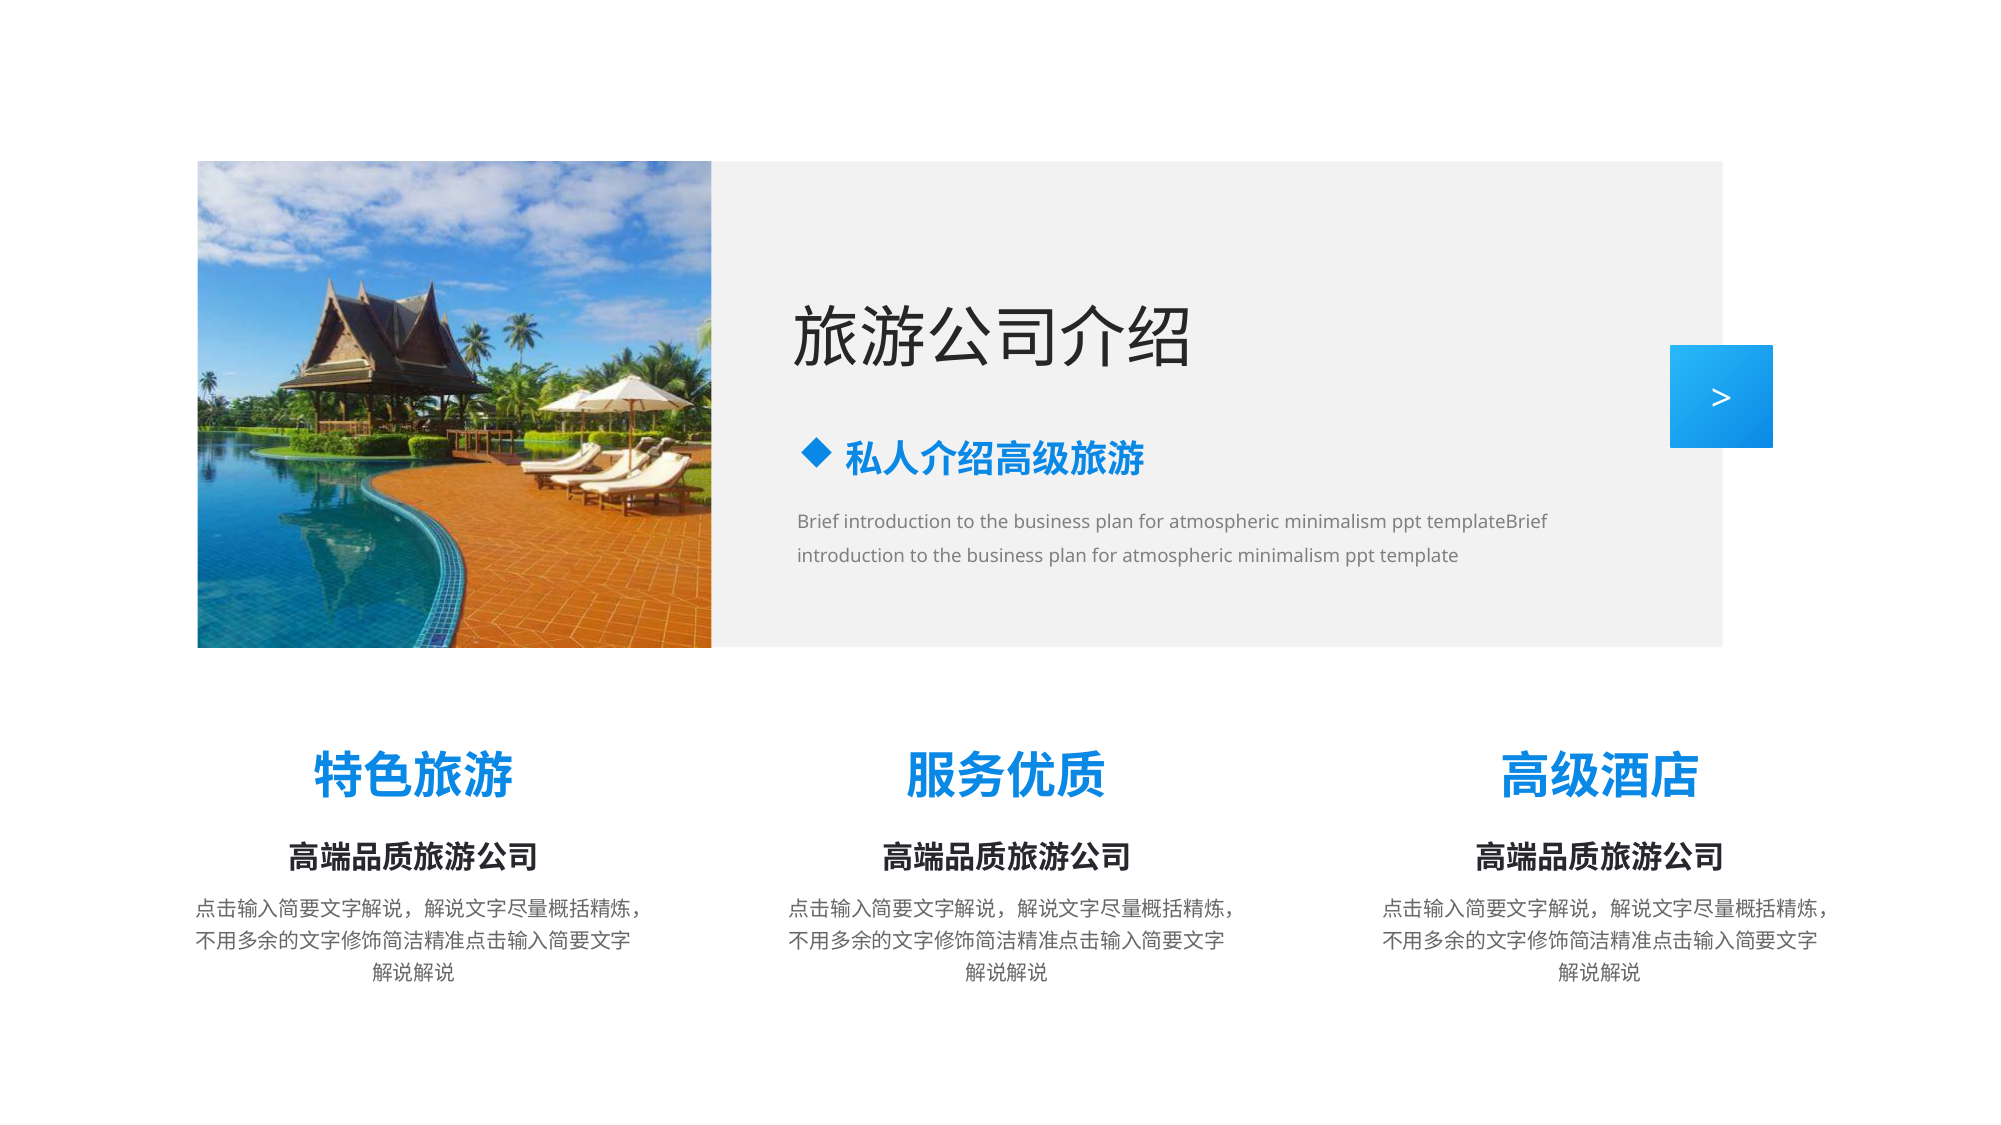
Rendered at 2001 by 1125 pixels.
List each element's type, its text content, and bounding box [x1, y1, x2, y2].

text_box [1372, 735, 1828, 994]
text_box [712, 160, 1724, 648]
text_box 旅游公司介绍 [778, 287, 1209, 382]
text_box Brief introduction to the business plan for atmospheric minimalism ppt templateBrief introduction to the business plan for atmospheric minimalism ppt template [782, 491, 1648, 607]
text_box 私人介绍高级旅游 [794, 427, 1149, 488]
text_box [197, 160, 712, 648]
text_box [779, 735, 1235, 994]
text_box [186, 735, 642, 994]
text_box > [1669, 344, 1774, 449]
